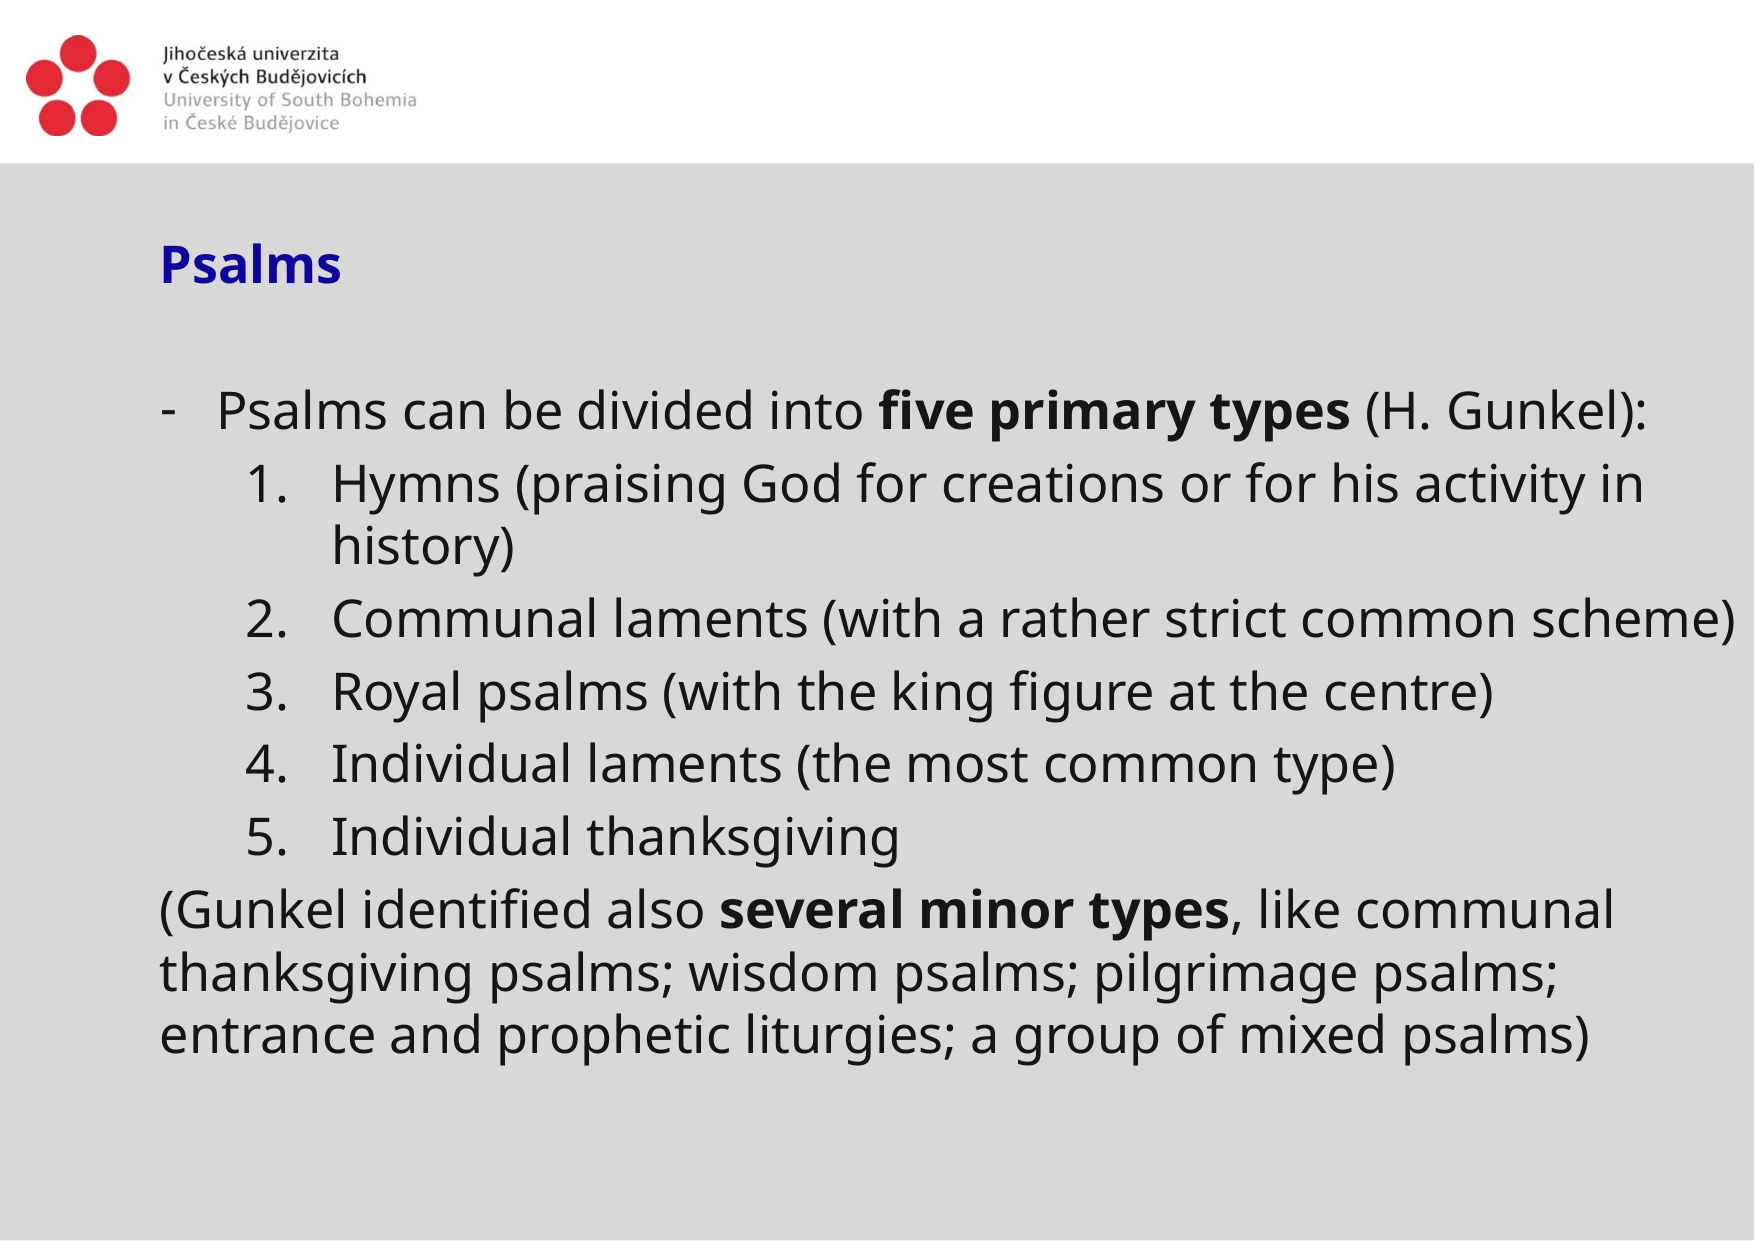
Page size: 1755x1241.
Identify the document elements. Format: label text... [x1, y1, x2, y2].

picture [26, 35, 417, 136]
list Psalms Psalms can be divided into five primary types (H. Gunkel): Hymns (praising God for creations or for his activity in history) Communal laments (with a rather strict common scheme) Royal psalms (with the king figure at the centre) Individual laments (the most common type) Individual thanksgiving (Gunkel identified also several minor types, like communal thanksgiving psalms; wisdom psalms; pilgrimage psalms; entrance and prophetic liturgies; a group of mixed psalms) [144, 151, 1755, 1241]
